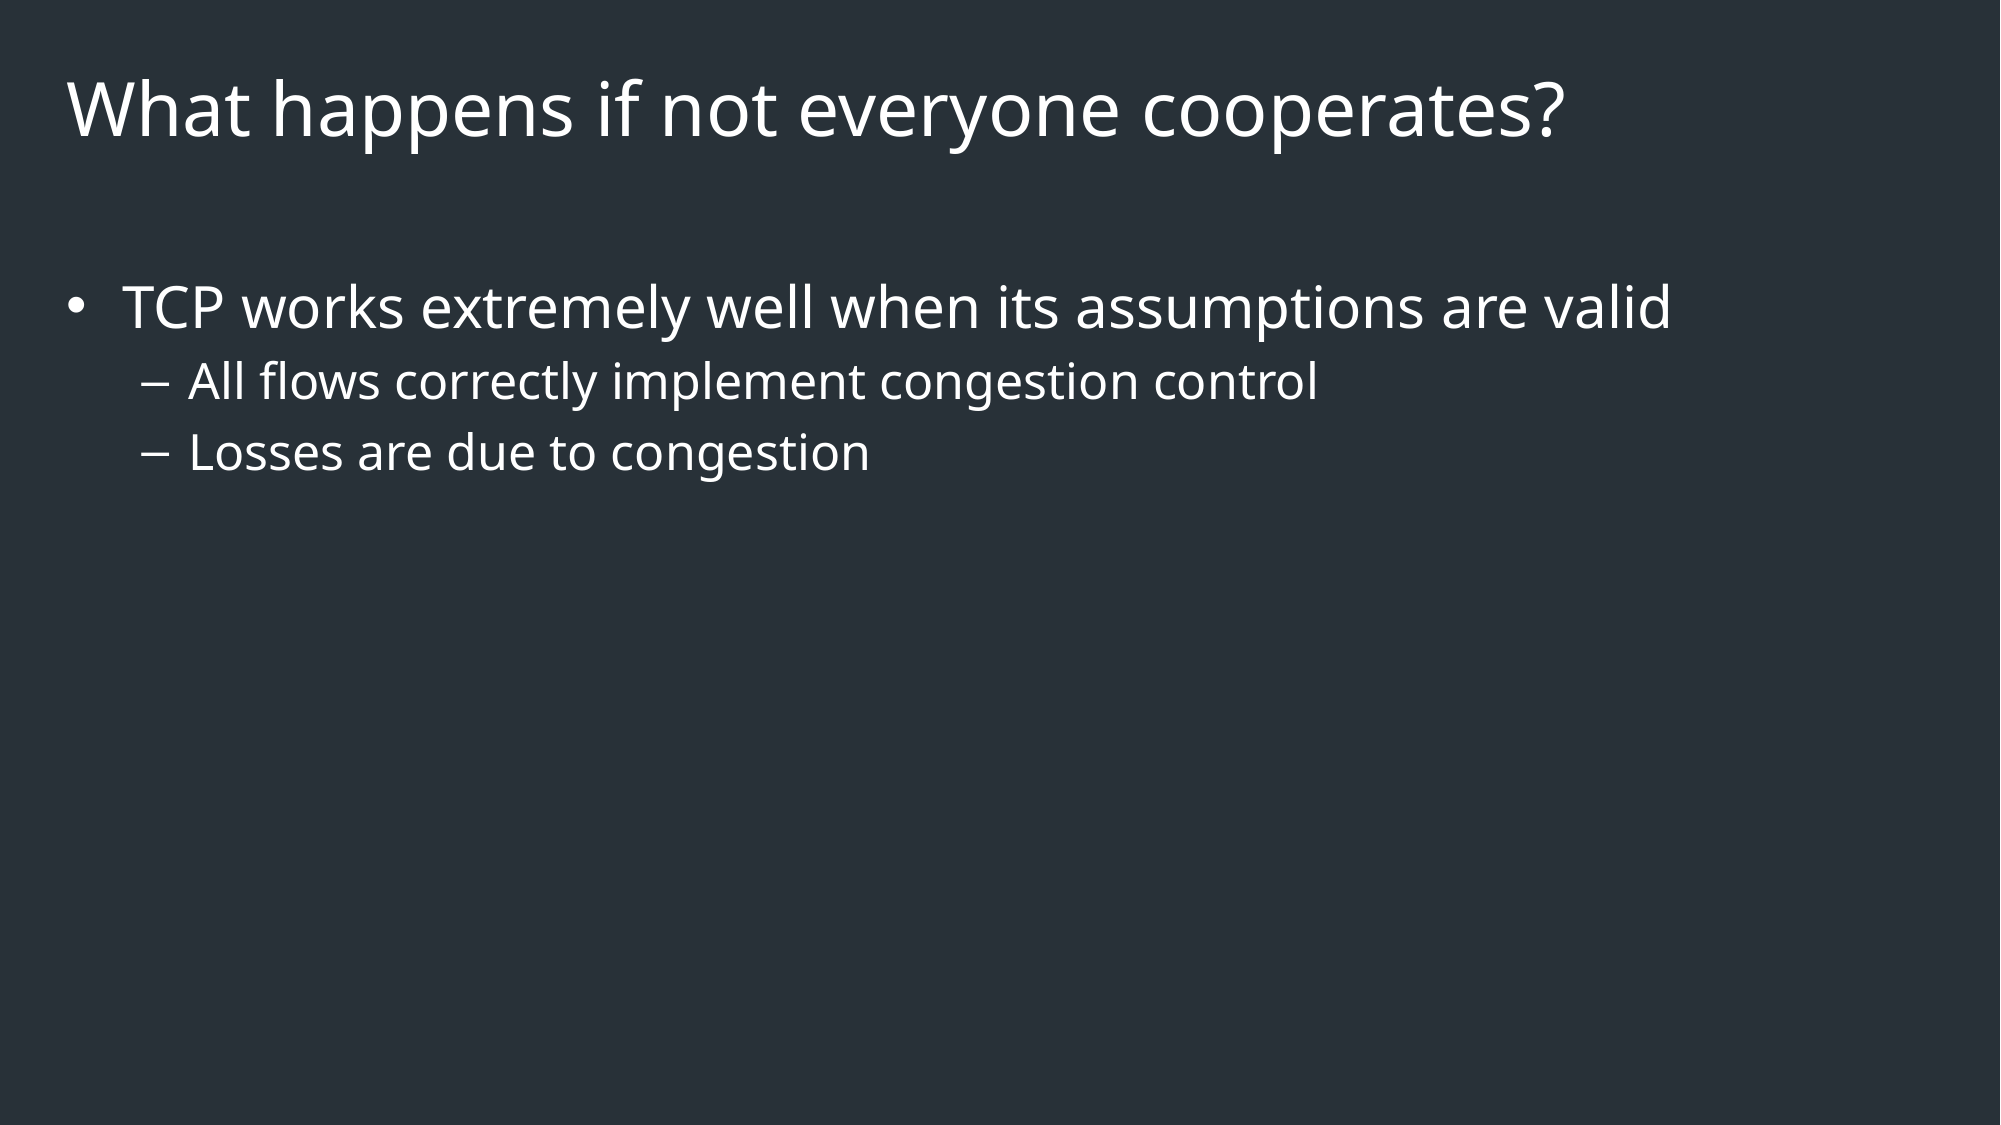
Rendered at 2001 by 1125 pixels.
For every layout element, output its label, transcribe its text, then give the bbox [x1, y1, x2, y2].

list TCP works extremely well when its assumptions are valid All flows correctly implement congestion control Losses are due to congestion [51, 262, 1946, 1005]
title What happens if not everyone cooperates? [51, 12, 1946, 200]
